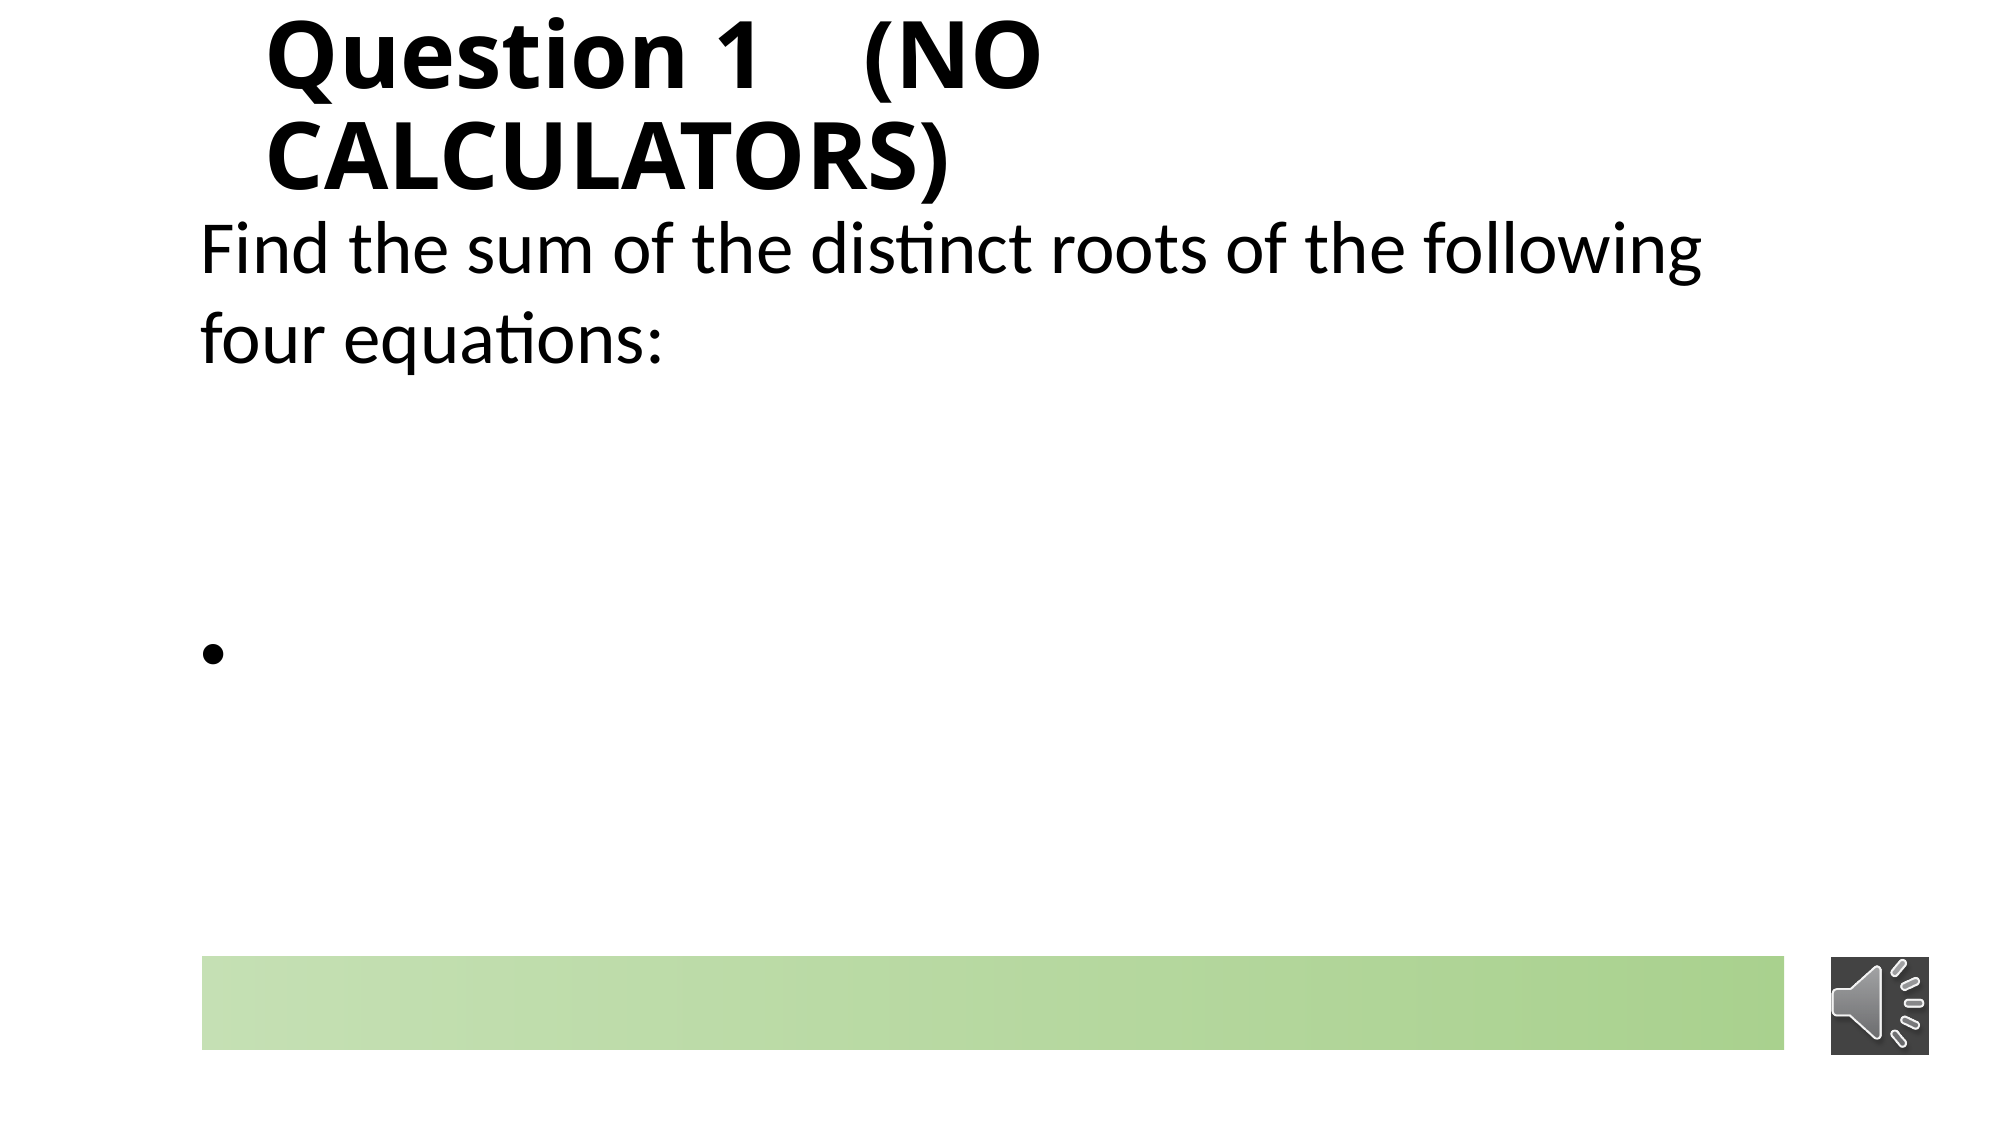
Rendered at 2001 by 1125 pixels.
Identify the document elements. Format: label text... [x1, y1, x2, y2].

picture [1830, 956, 1931, 1056]
title Question 1 (NO CALCULATORS) [249, 0, 1750, 218]
text_box [202, 956, 1785, 1050]
